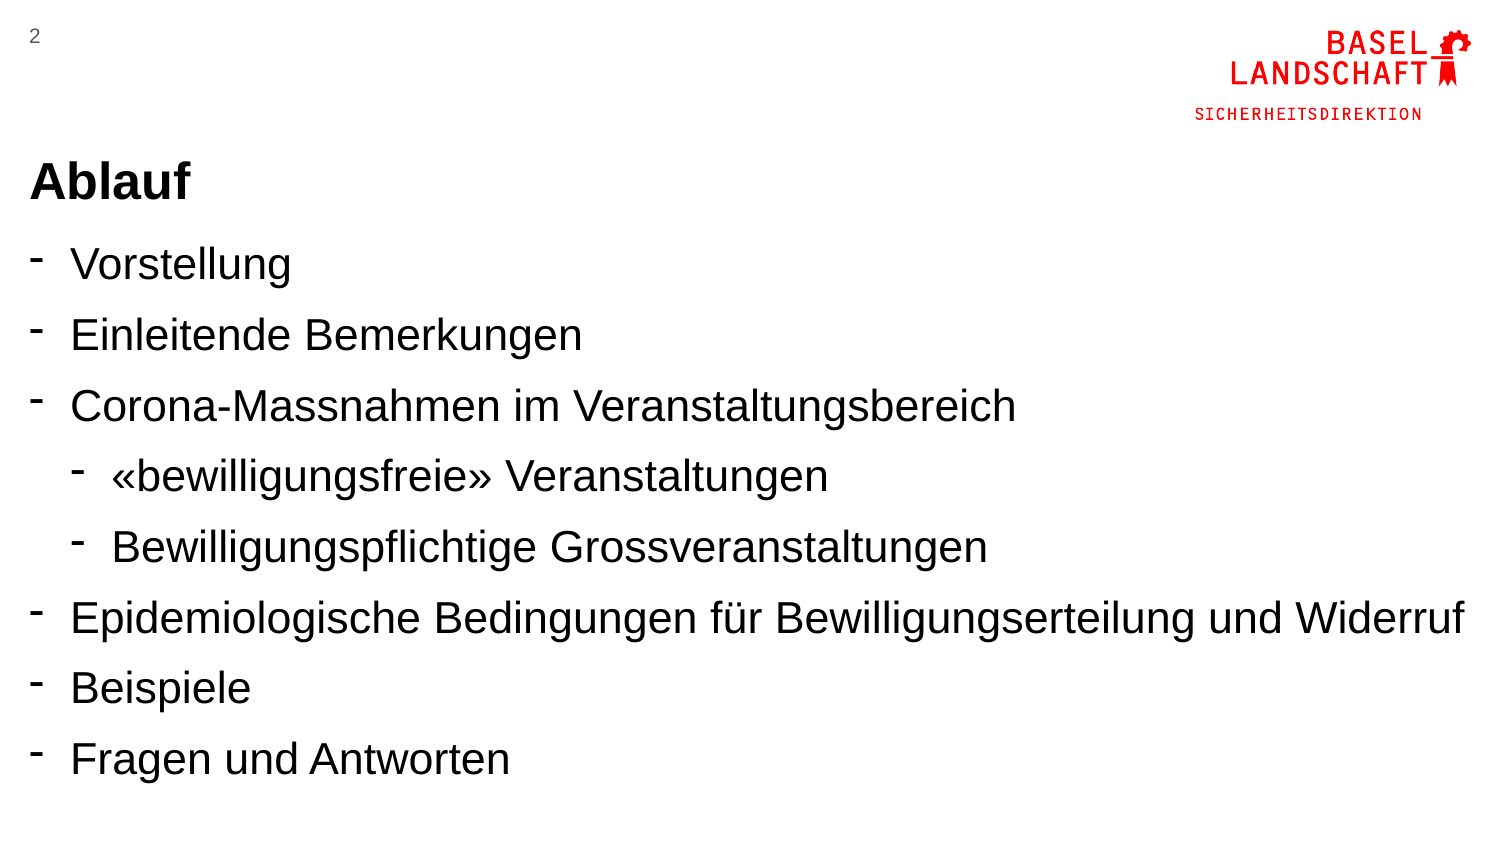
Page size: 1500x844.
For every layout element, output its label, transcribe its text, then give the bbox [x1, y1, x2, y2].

list Vorstellung Einleitende Bemerkungen Corona-Massnahmen im Veranstaltungsbereich «bewilligungsfreie» Veranstaltungen Bewilligungspflichtige Grossveranstaltungen Epidemiologische Bedingungen für Bewilligungserteilung und Widerruf Beispiele Fragen und Antworten [29, 241, 1471, 822]
slide_number 2 [29, 22, 96, 68]
title Ablauf [29, 119, 1471, 211]
picture [820, 30, 1471, 119]
